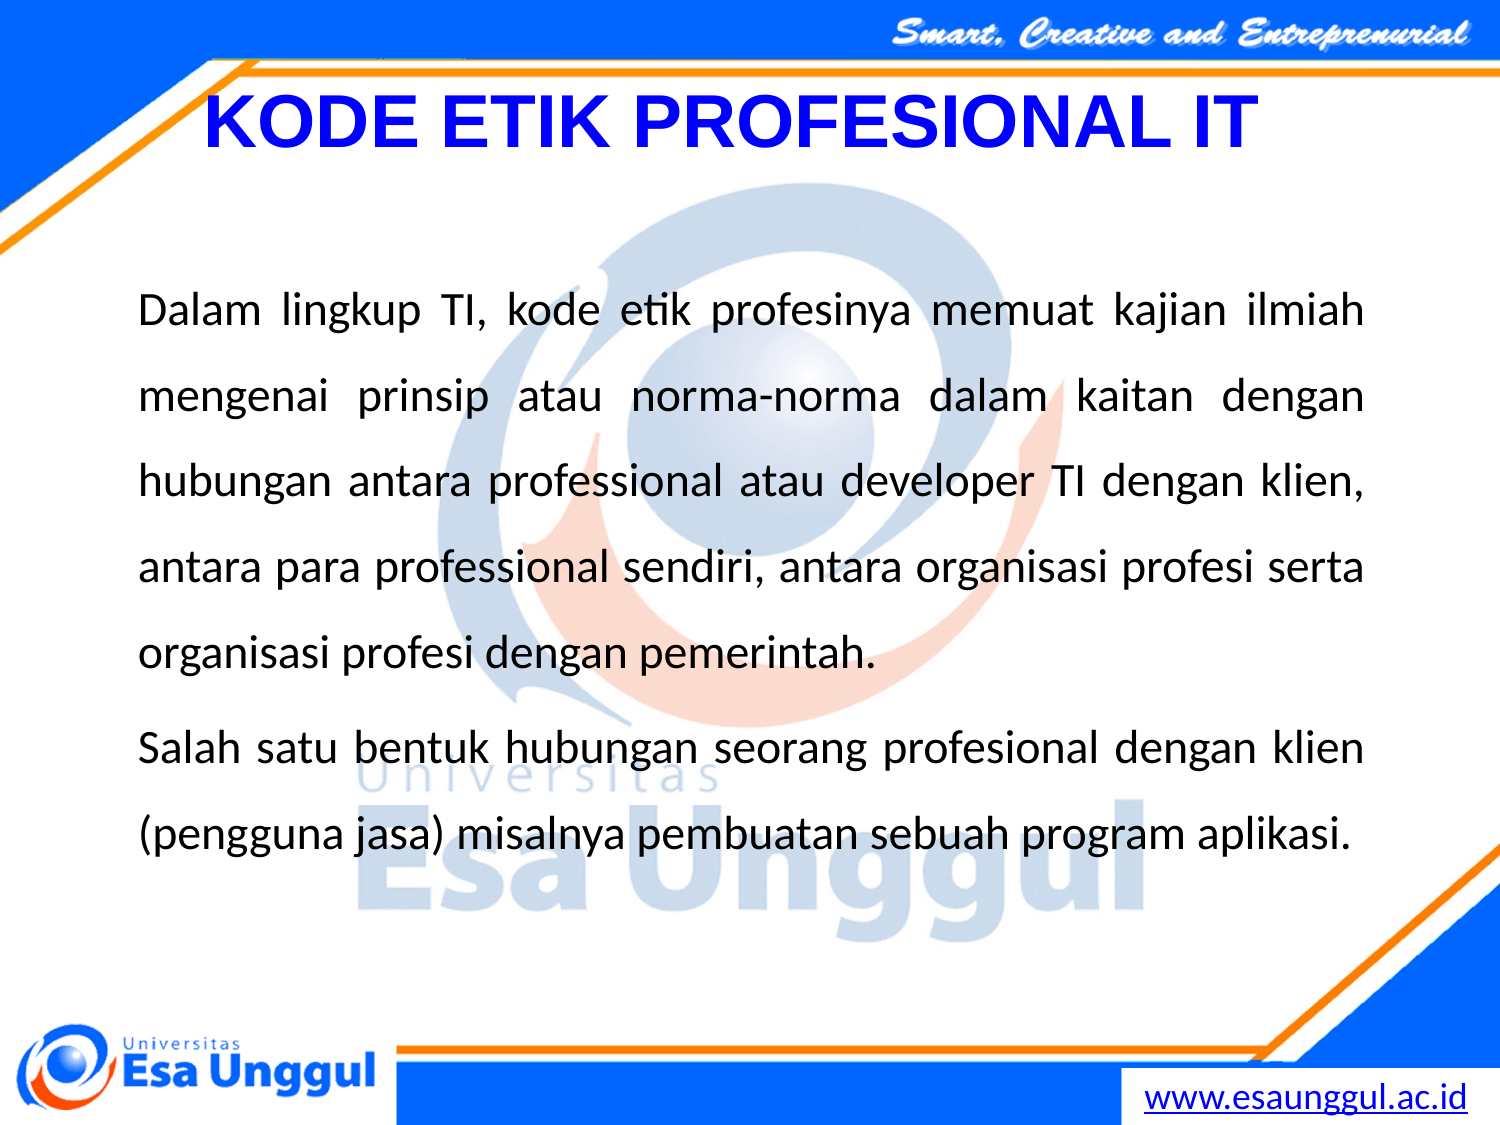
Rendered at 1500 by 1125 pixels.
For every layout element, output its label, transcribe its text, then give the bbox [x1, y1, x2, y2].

list Dalam lingkup TI, kode etik profesinya memuat kajian ilmiah mengenai prinsip atau norma-norma dalam kaitan dengan hubungan antara professional atau developer TI dengan klien, antara para professional sendiri, antara organisasi profesi serta organisasi profesi dengan pemerintah. Salah satu bentuk hubungan seorang profesional dengan klien (pengguna jasa) misalnya pembuatan sebuah program aplikasi. [123, 241, 1381, 988]
picture [0, 0, 1500, 1125]
text_box KODE ETIK PROFESIONAL IT [94, 50, 1370, 186]
